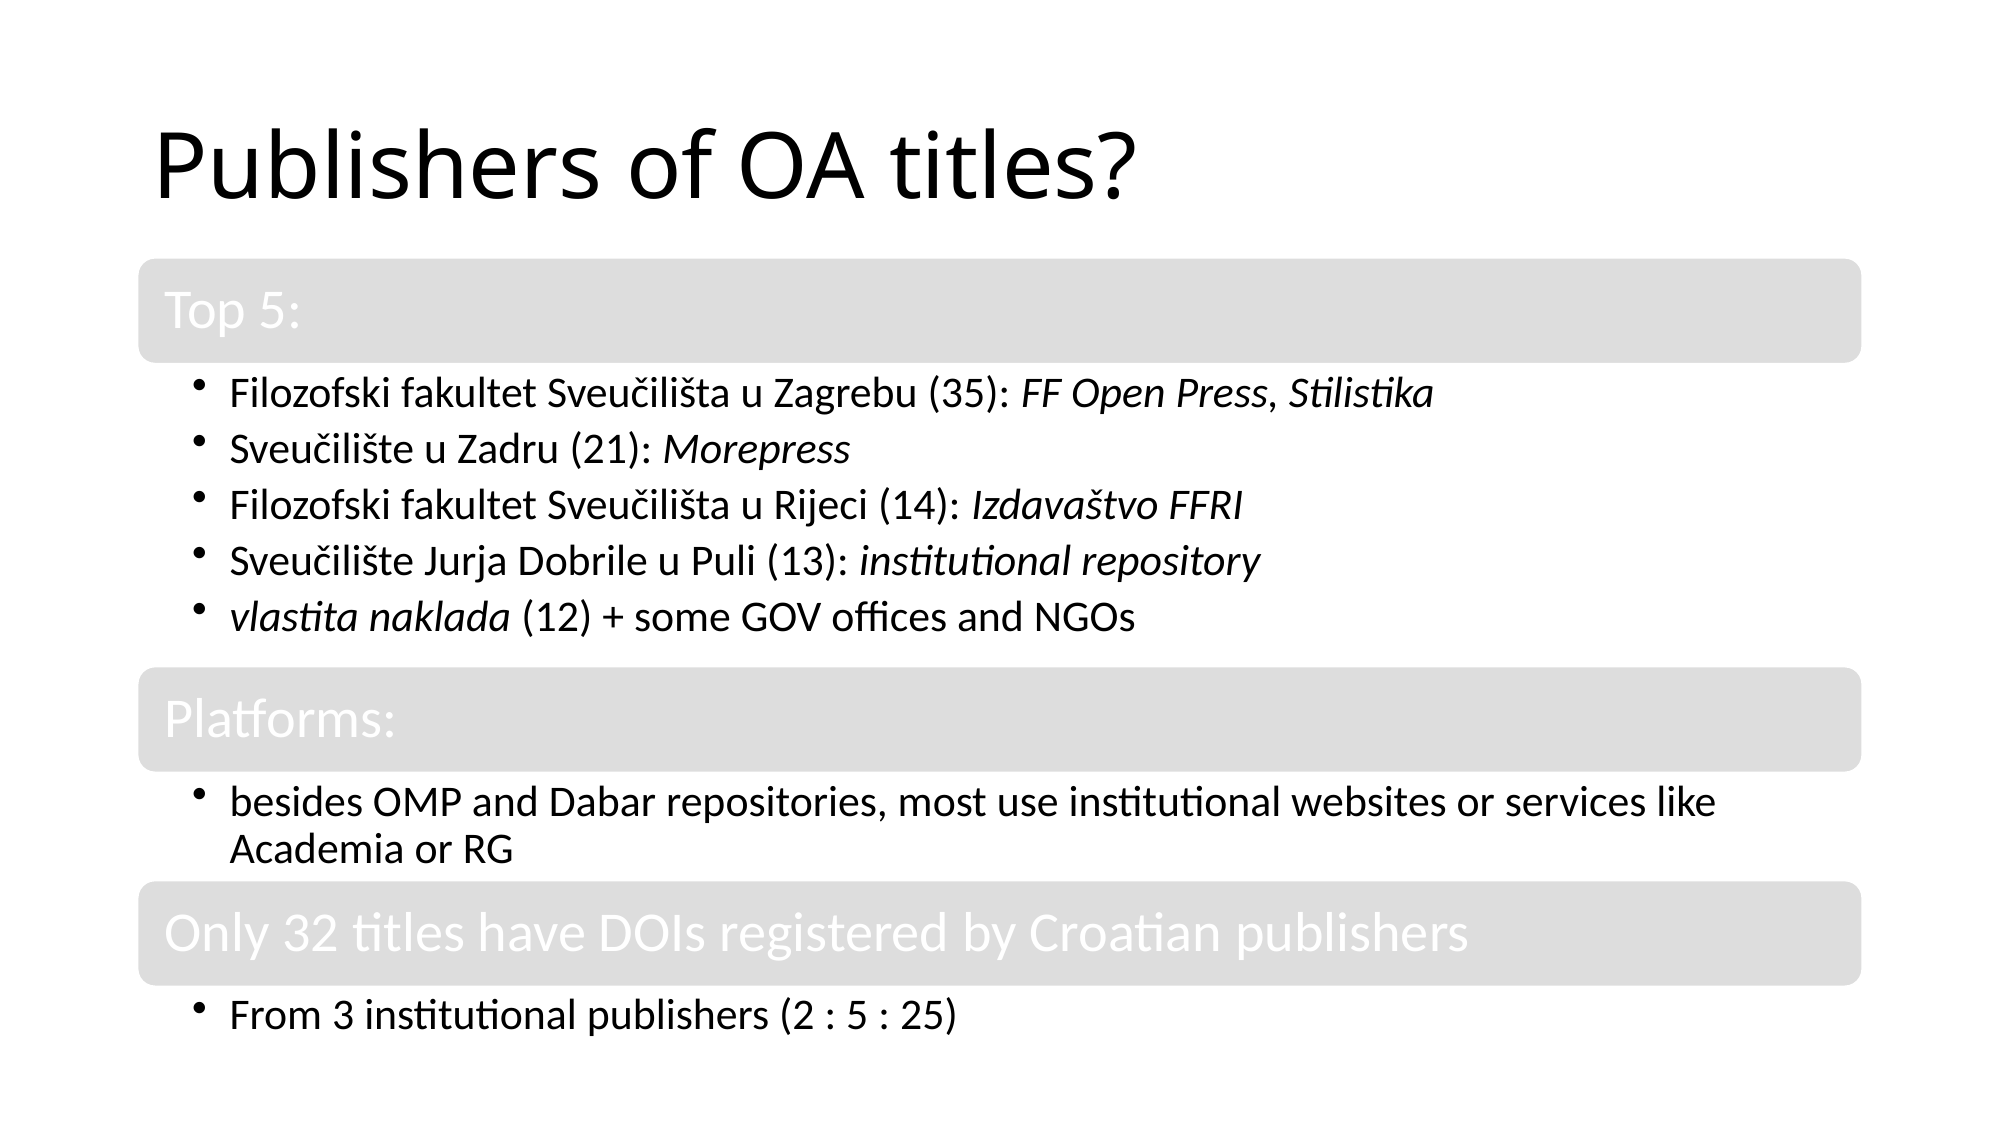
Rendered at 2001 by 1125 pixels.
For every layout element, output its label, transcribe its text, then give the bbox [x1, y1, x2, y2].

title Publishers of OA titles? [137, 59, 1863, 252]
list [137, 252, 1863, 1066]
